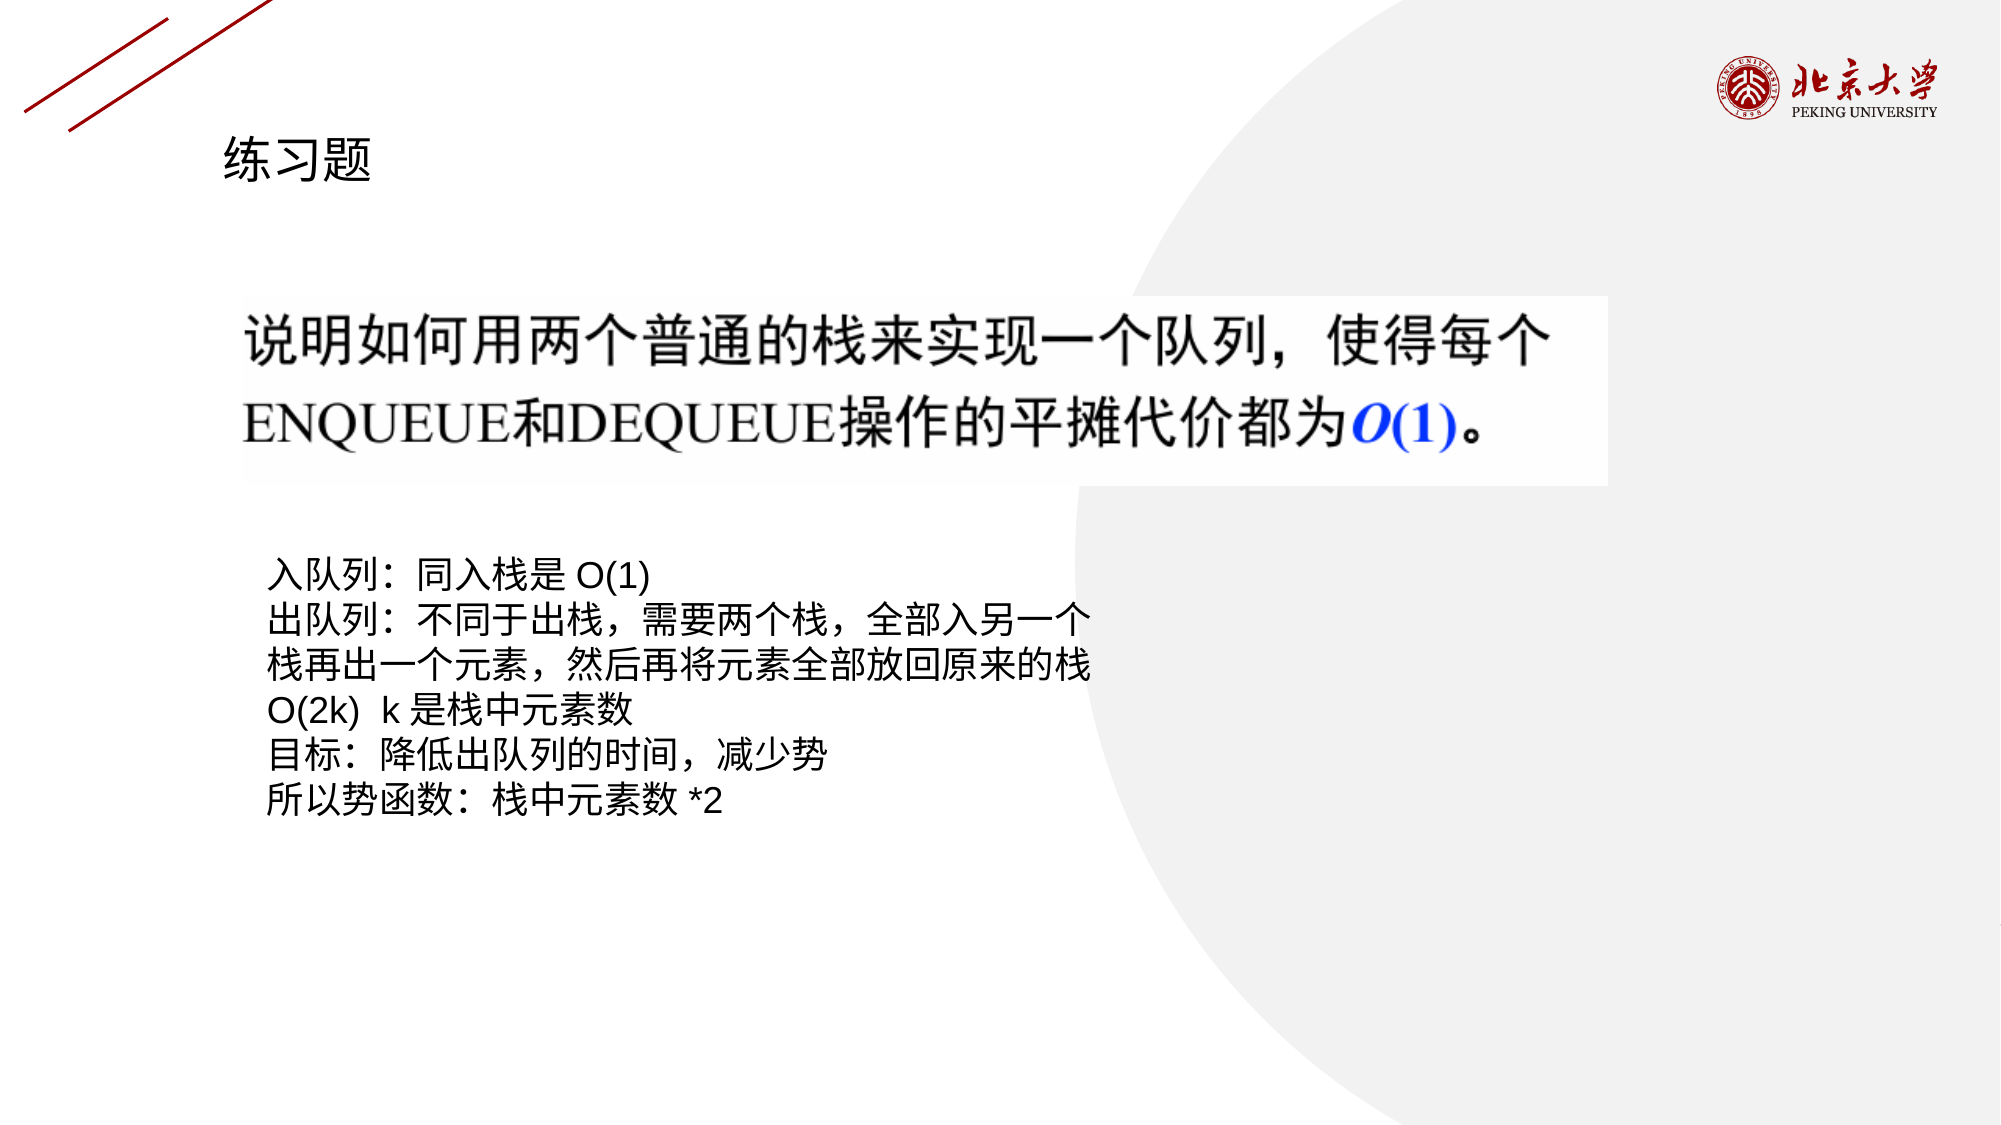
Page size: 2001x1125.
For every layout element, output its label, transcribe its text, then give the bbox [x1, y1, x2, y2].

picture [1717, 56, 1937, 122]
text_box 入队列：同入栈是O(1) 出队列：不同于出栈，需要两个栈，全部入另一个栈再出一个元素，然后再将元素全部放回原来的栈 O(2k) k是栈中元素数 目标：降低出队列的时间，减少势 所以势函数：栈中元素数*2 [252, 543, 1128, 829]
picture [241, 296, 1608, 486]
text_box [1074, 0, 2000, 1125]
text_box 练习题 [207, 121, 596, 196]
